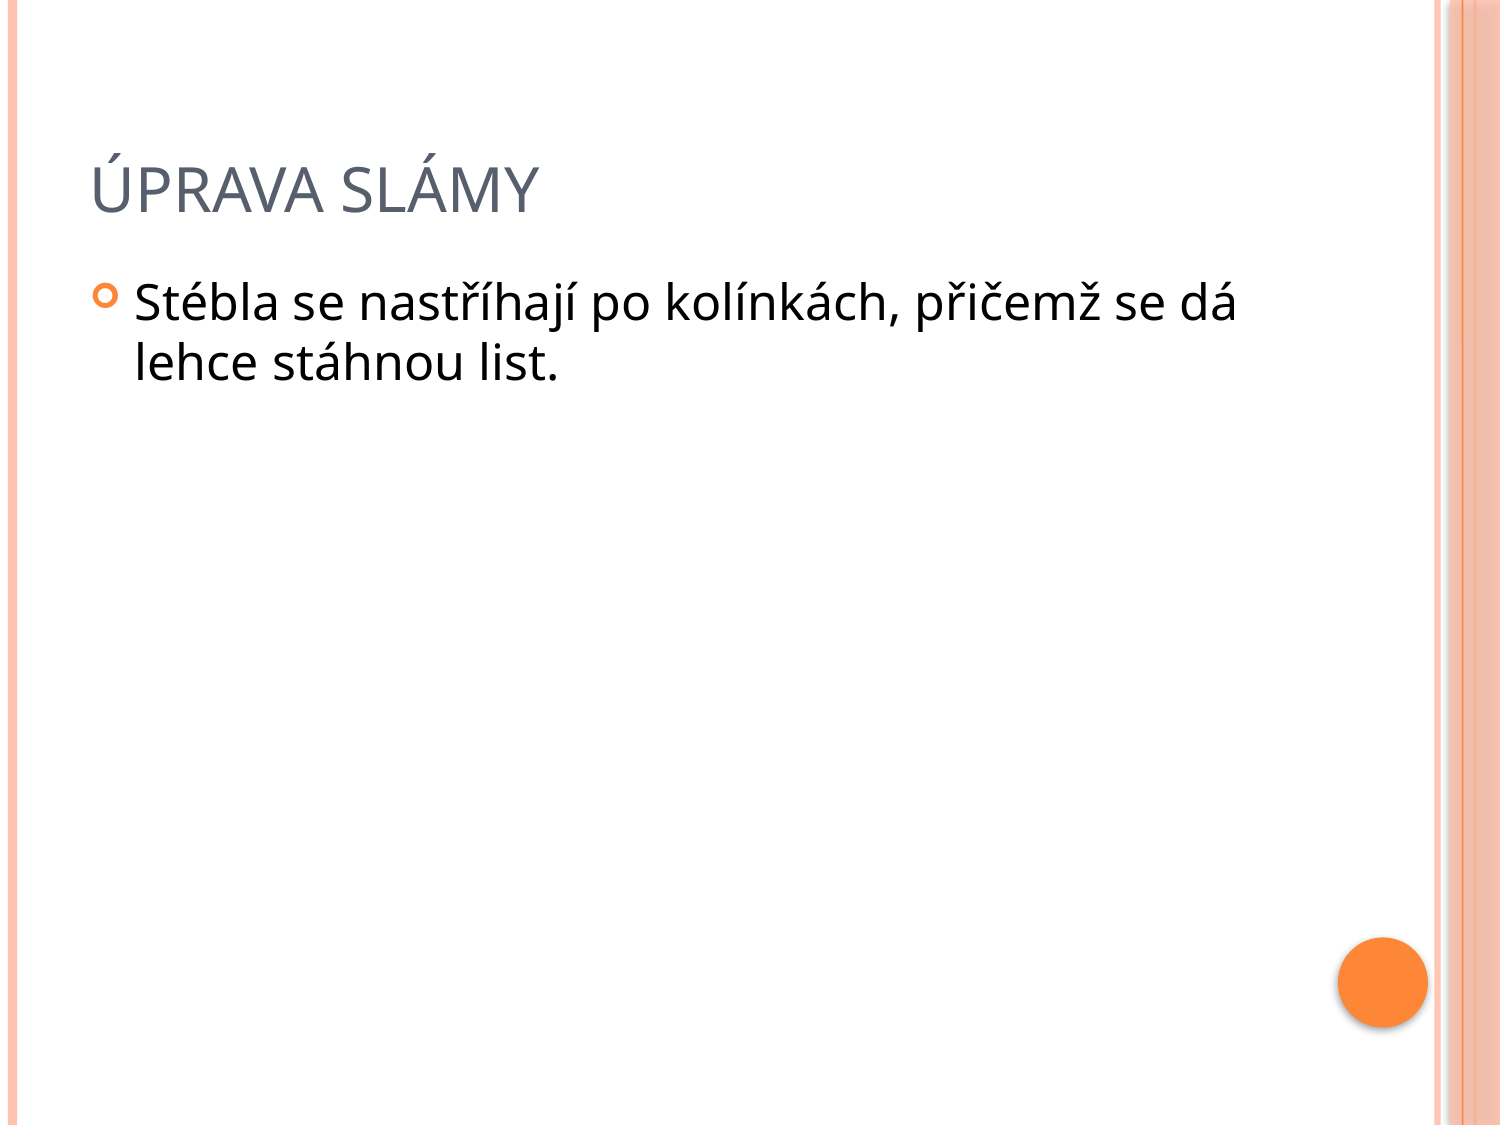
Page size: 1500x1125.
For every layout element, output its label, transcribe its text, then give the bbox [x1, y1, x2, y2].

list Stébla se nastříhají po kolínkách, přičemž se dá lehce stáhnou list. [75, 262, 1300, 1062]
title Úprava slámy [75, 45, 1300, 233]
